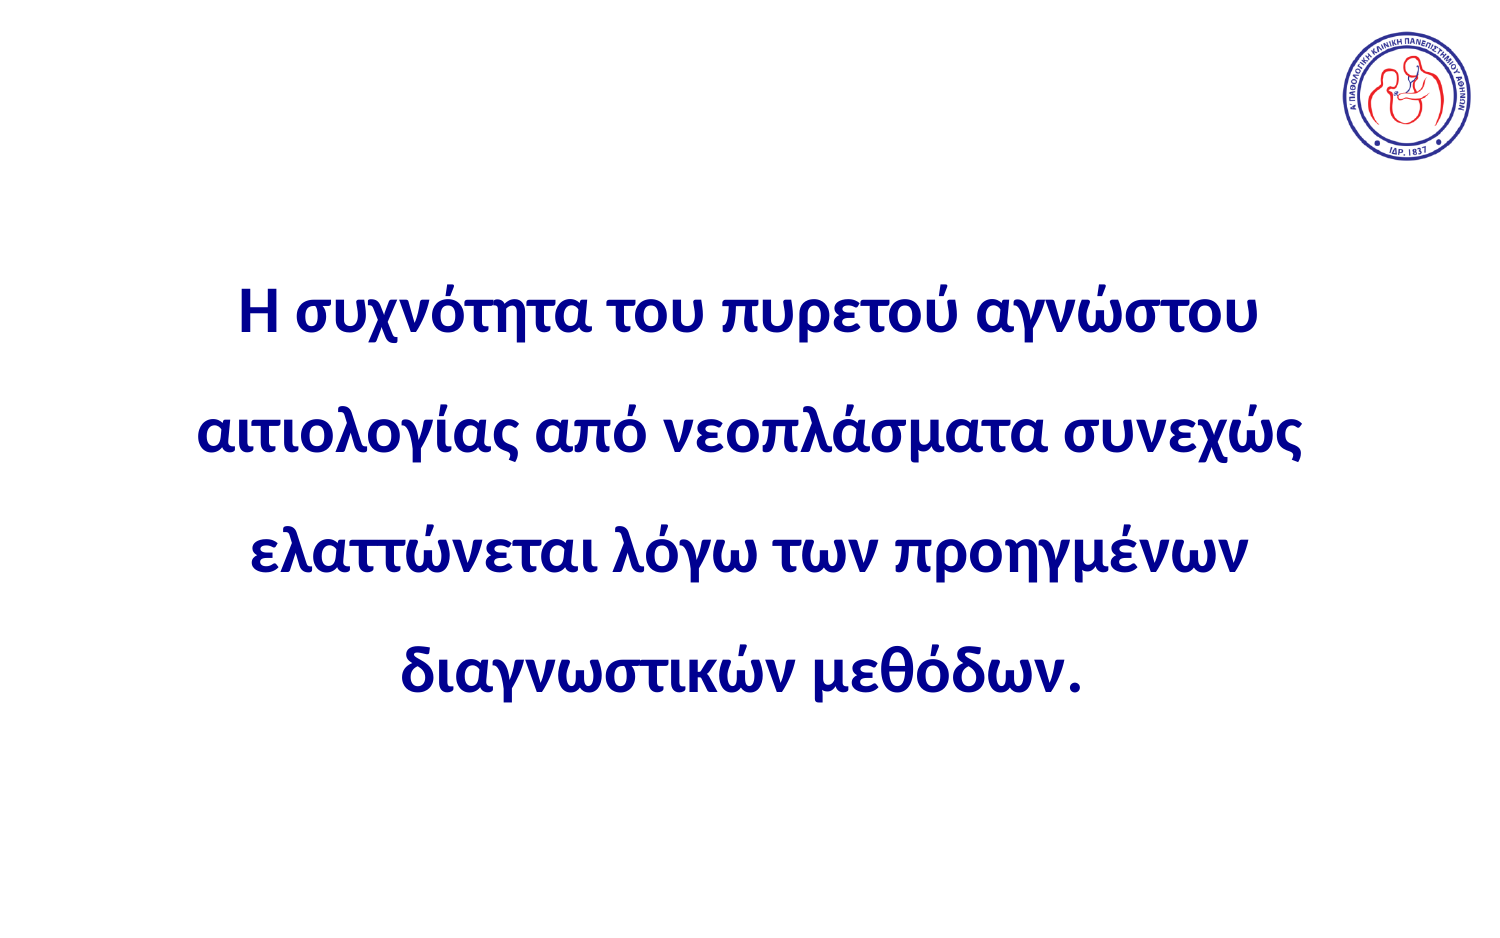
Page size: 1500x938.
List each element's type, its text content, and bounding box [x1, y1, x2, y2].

picture [1342, 31, 1471, 161]
list Η συχνότητα του πυρετού αγνώστου αιτιολογίας από νεοπλάσματα συνεχώς ελαττώνεται λόγω των προηγμένων διαγνωστικών μεθόδων. [75, 218, 1425, 838]
